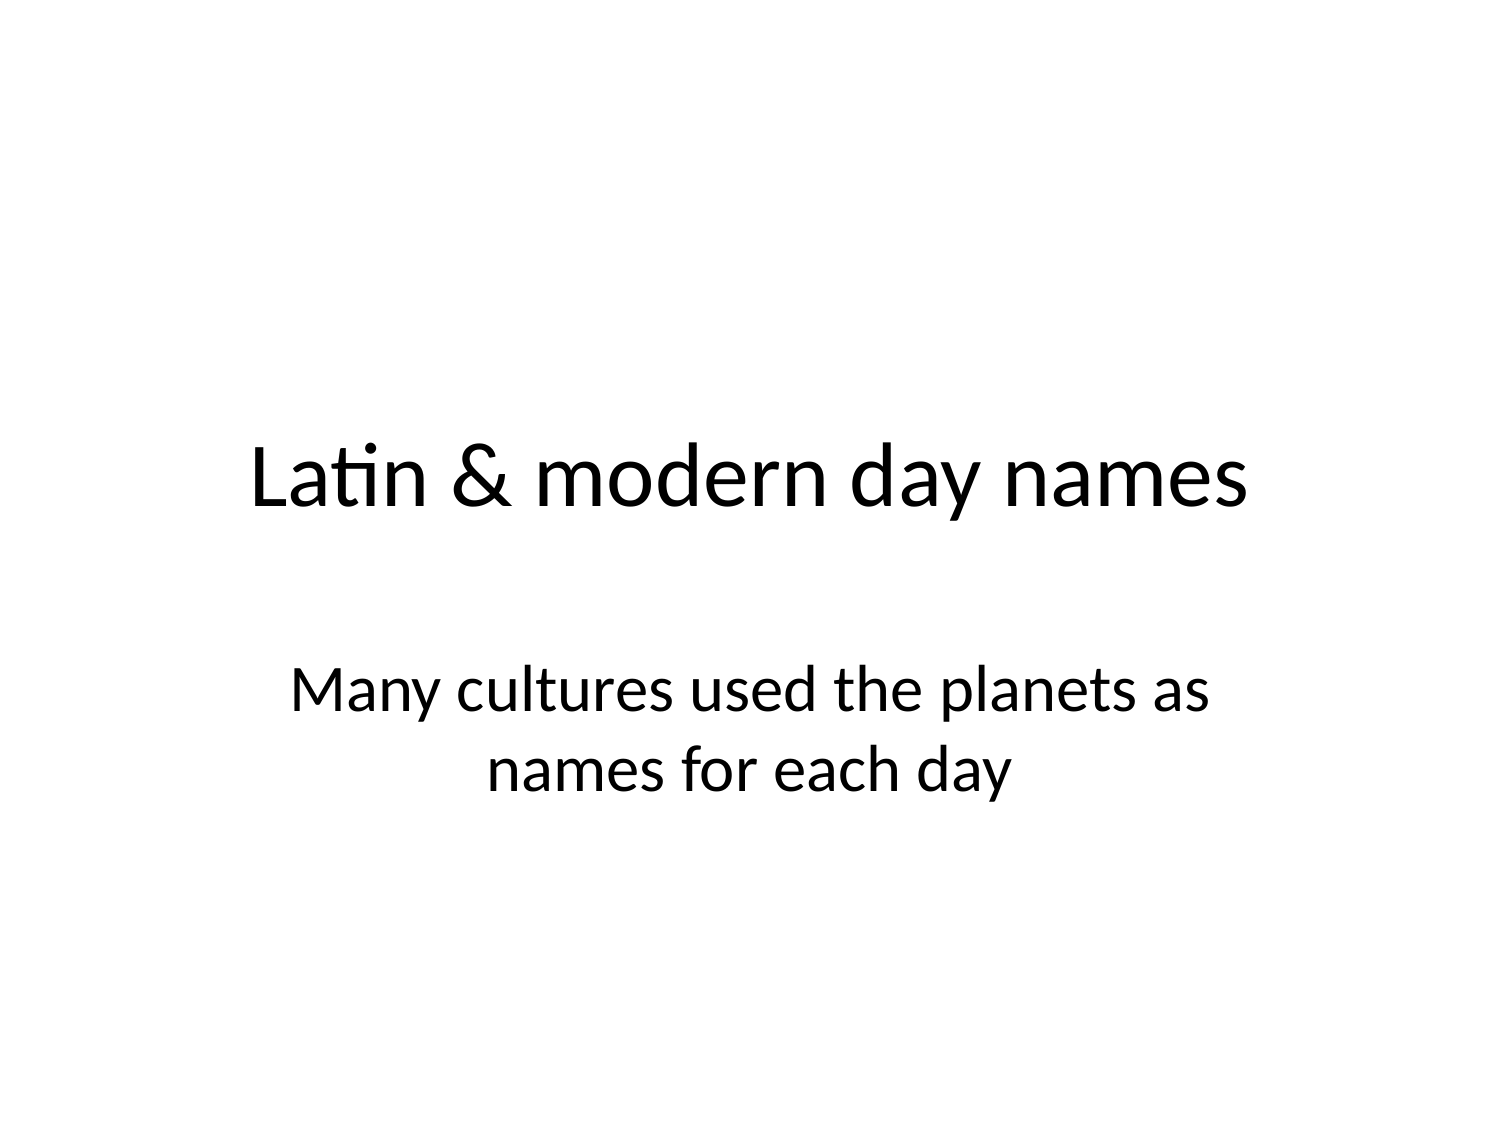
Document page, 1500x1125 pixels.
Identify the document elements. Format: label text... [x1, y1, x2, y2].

subtitle Many cultures used the planets as names for each day [225, 637, 1275, 925]
title Latin & modern day names [112, 349, 1388, 591]
